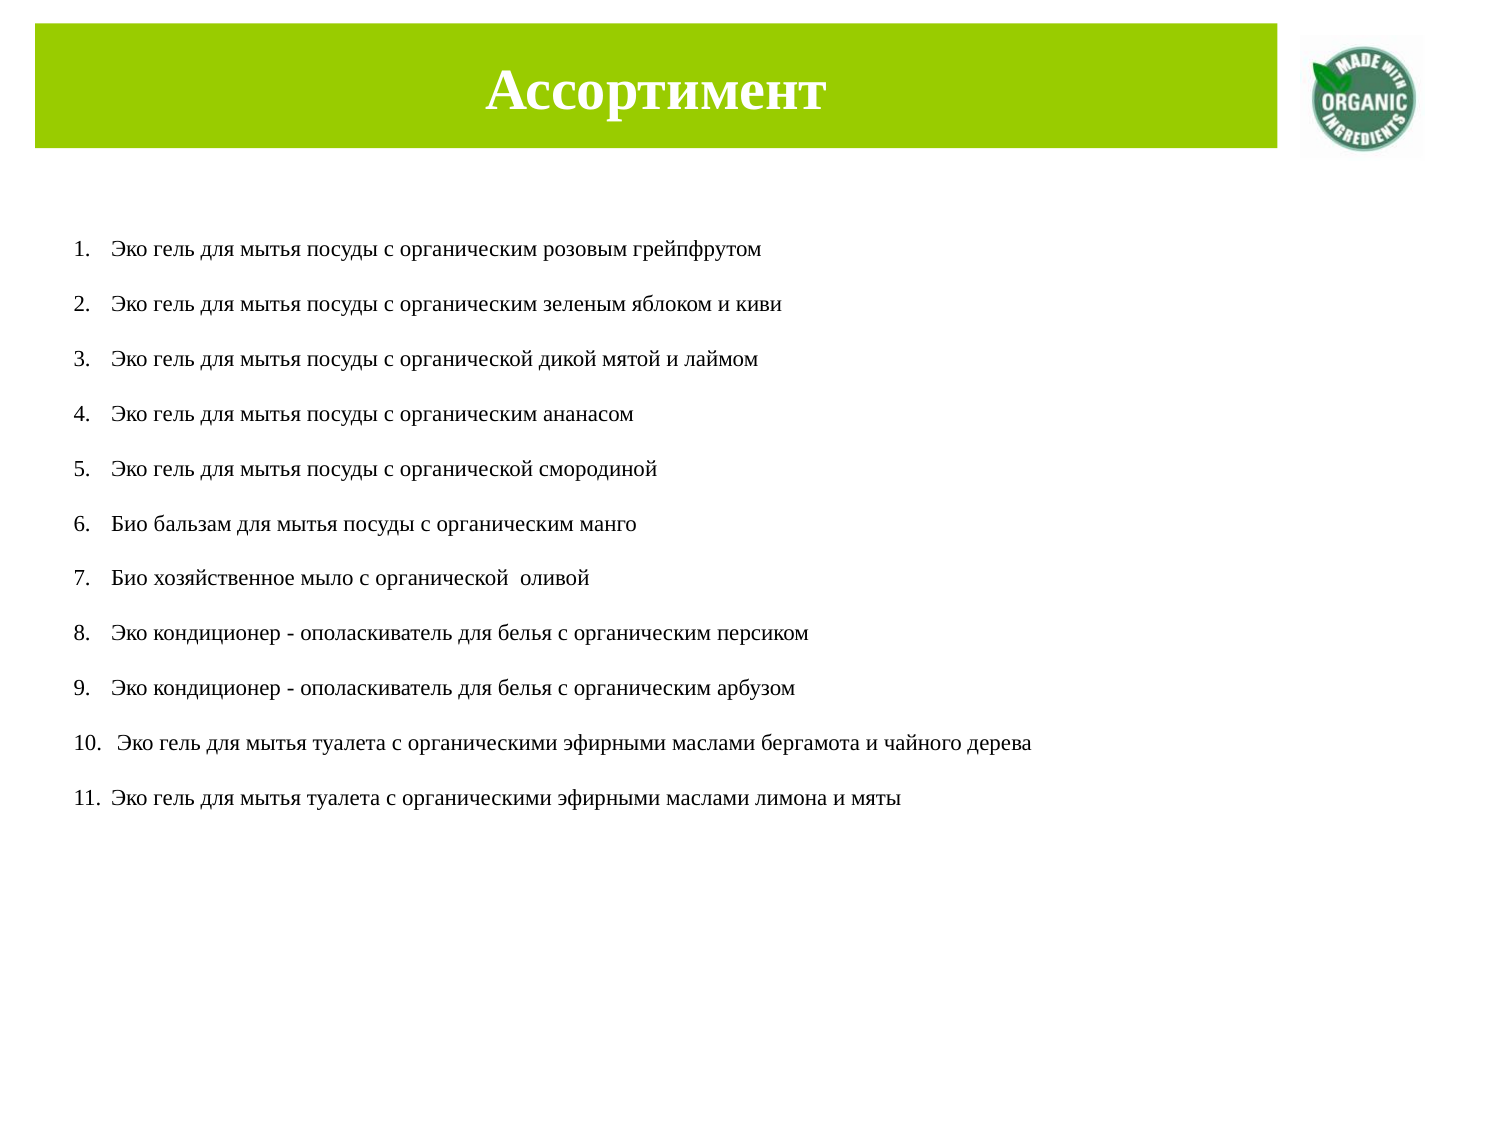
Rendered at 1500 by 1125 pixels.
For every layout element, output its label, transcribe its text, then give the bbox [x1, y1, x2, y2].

text_box Ассортимент [35, 23, 1278, 149]
text_box Эко гель для мытья посуды с органическим розовым грейпфрутом Эко гель для мытья посуды с органическим зеленым яблоком и киви Эко гель для мытья посуды с органической дикой мятой и лаймом Эко гель для мытья посуды с органическим ананасом Эко гель для мытья посуды с органической смородиной Био бальзам для мытья посуды с органическим манго Био хозяйственное мыло с органической оливой Эко кондиционер - ополаскиватель для белья с органическим персиком Эко кондиционер - ополаскиватель для белья с органическим арбузом Эко гель для мытья туалета с органическими эфирными маслами бергамота и чайного дерева Эко гель для мытья туалета с органическими эфирными маслами лимона и мяты [58, 198, 1313, 818]
picture [1300, 34, 1425, 161]
